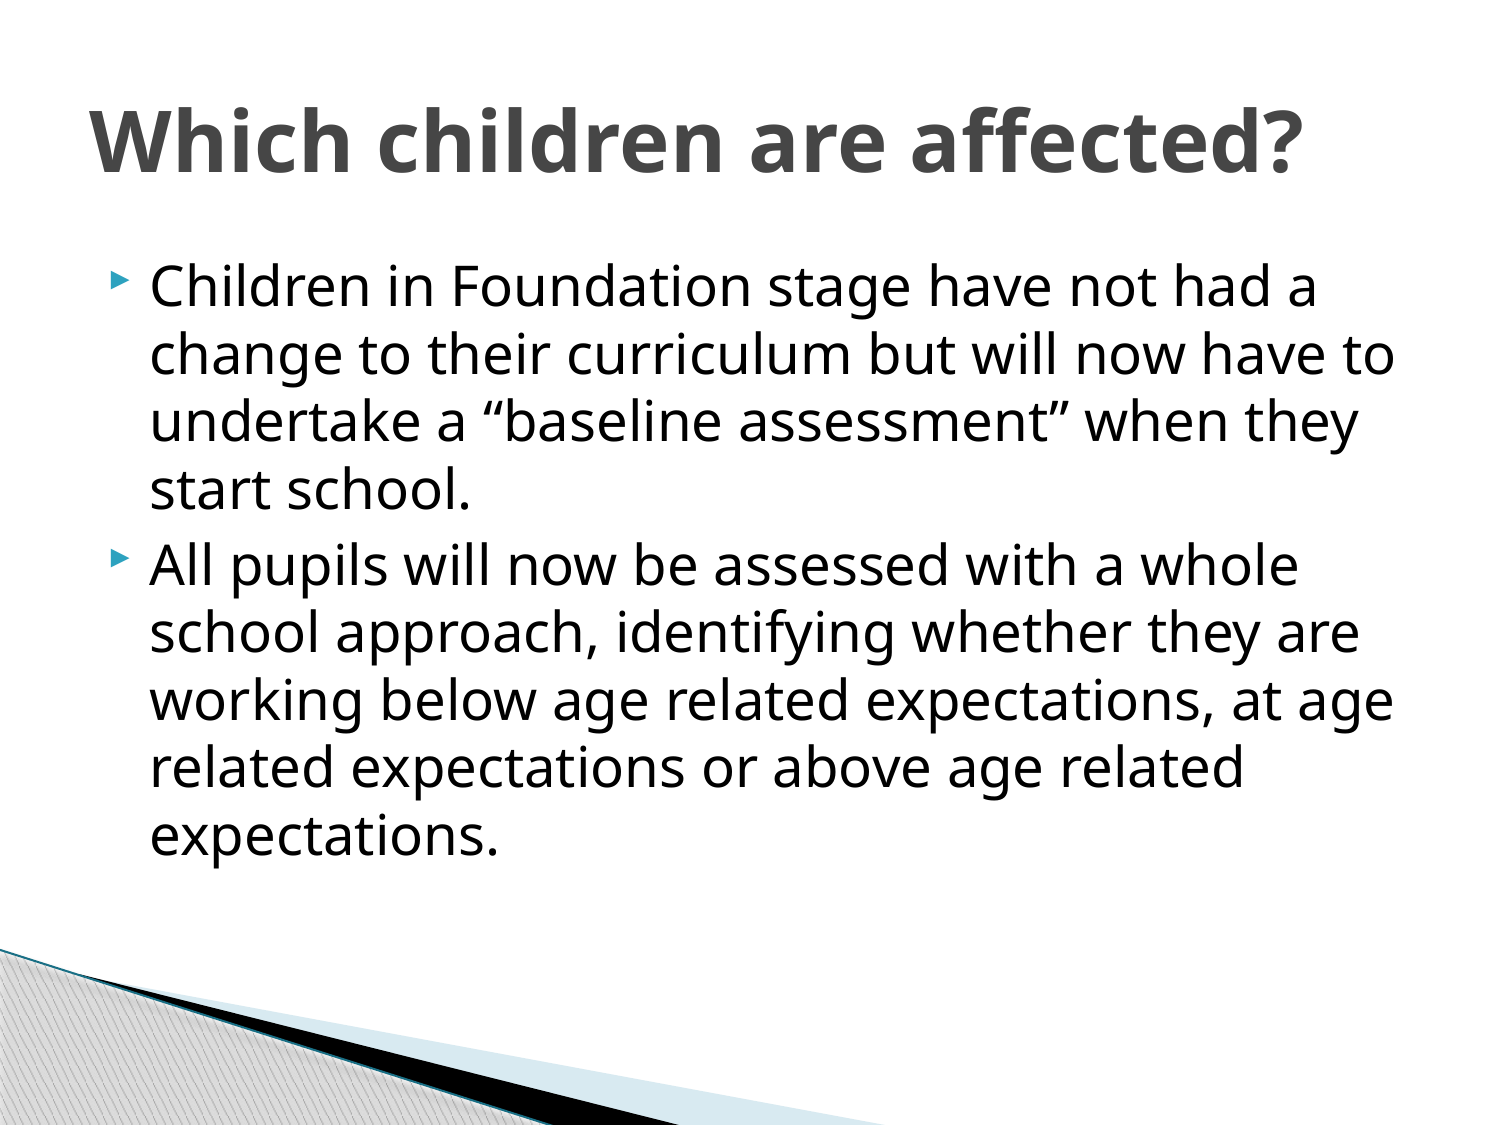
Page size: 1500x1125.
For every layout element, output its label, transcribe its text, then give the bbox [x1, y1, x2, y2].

title Which children are affected? [75, 45, 1425, 233]
list Children in Foundation stage have not had a change to their curriculum but will now have to undertake a “baseline assessment” when they start school. All pupils will now be assessed with a whole school approach, identifying whether they are working below age related expectations, at age related expectations or above age related expectations. [75, 243, 1425, 986]
